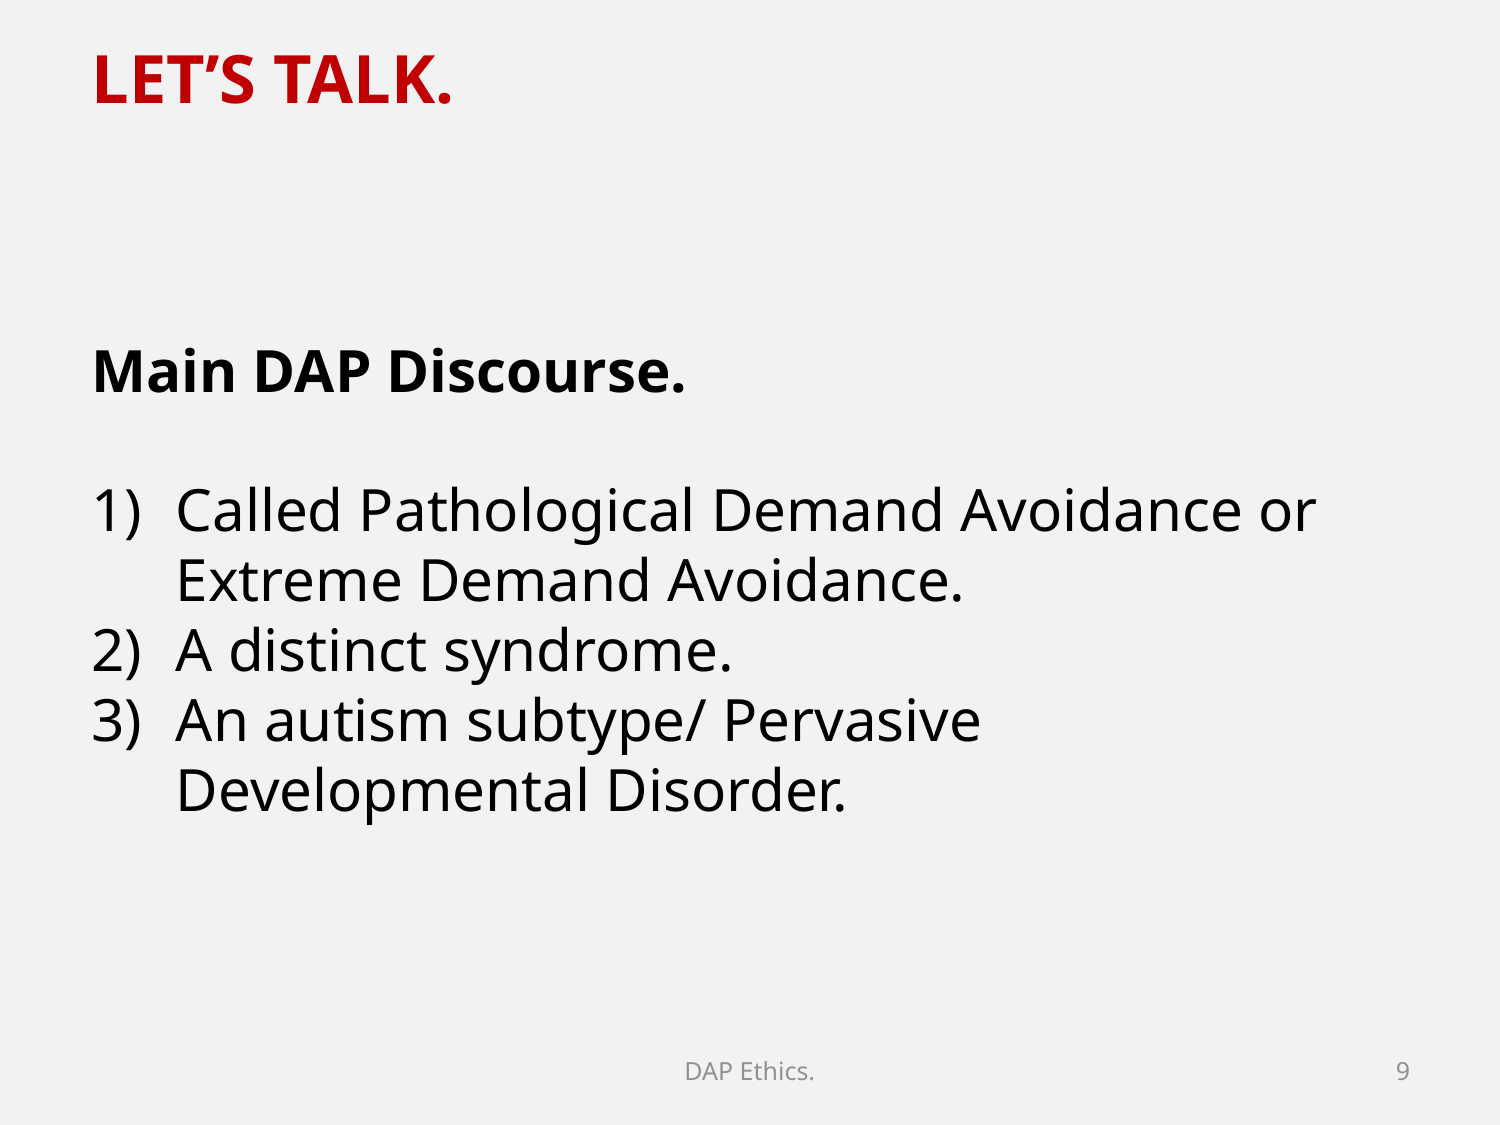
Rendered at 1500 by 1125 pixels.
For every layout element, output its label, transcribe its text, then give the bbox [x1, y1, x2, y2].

text_box Main DAP Discourse. Called Pathological Demand Avoidance or Extreme Demand Avoidance. A distinct syndrome. An autism subtype/ Pervasive Developmental Disorder. [76, 326, 1418, 831]
footer DAP Ethics. [512, 1042, 988, 1103]
text_box LET’S TALK. [76, 29, 1418, 125]
slide_number 9 [1074, 1042, 1425, 1103]
